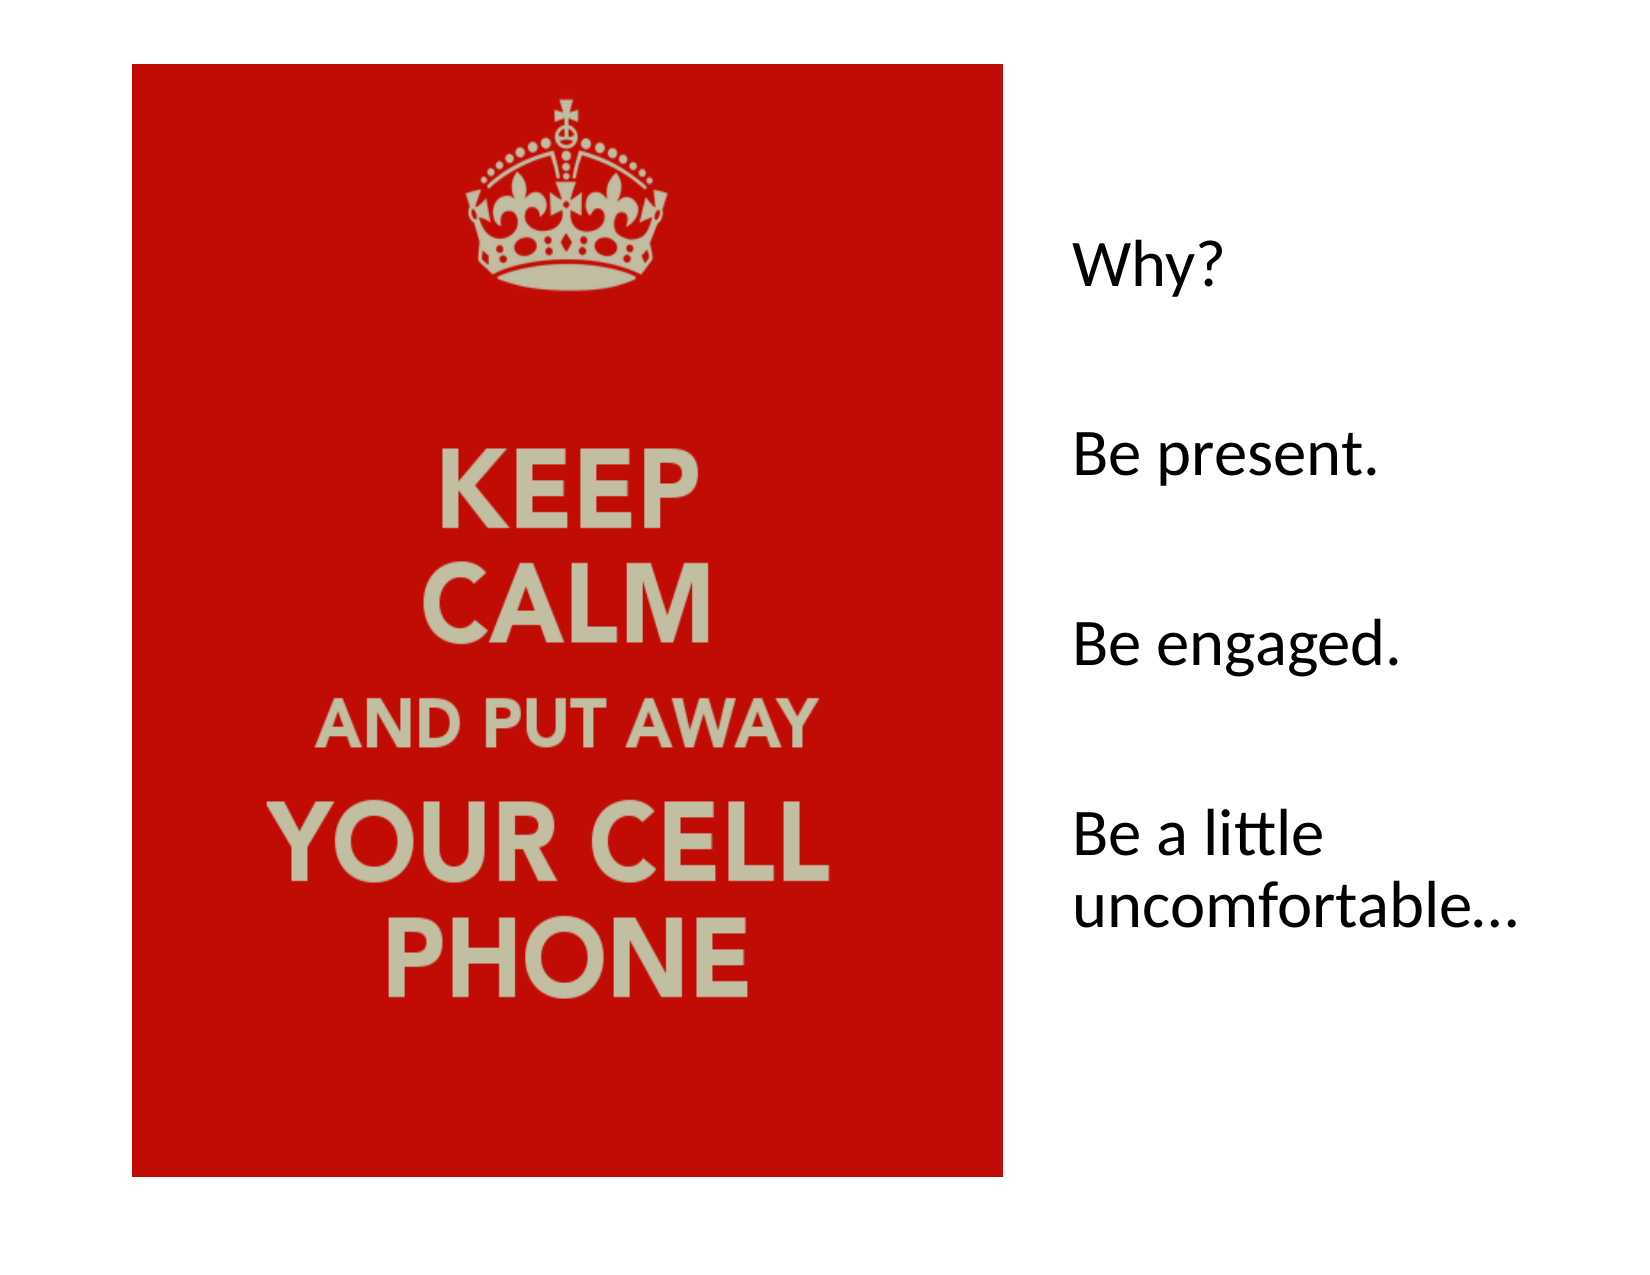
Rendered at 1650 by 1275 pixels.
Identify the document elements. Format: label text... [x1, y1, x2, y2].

text_box Why? Be present. Be engaged. Be a little uncomfortable… [1057, 220, 1537, 1178]
picture [132, 64, 1003, 1178]
